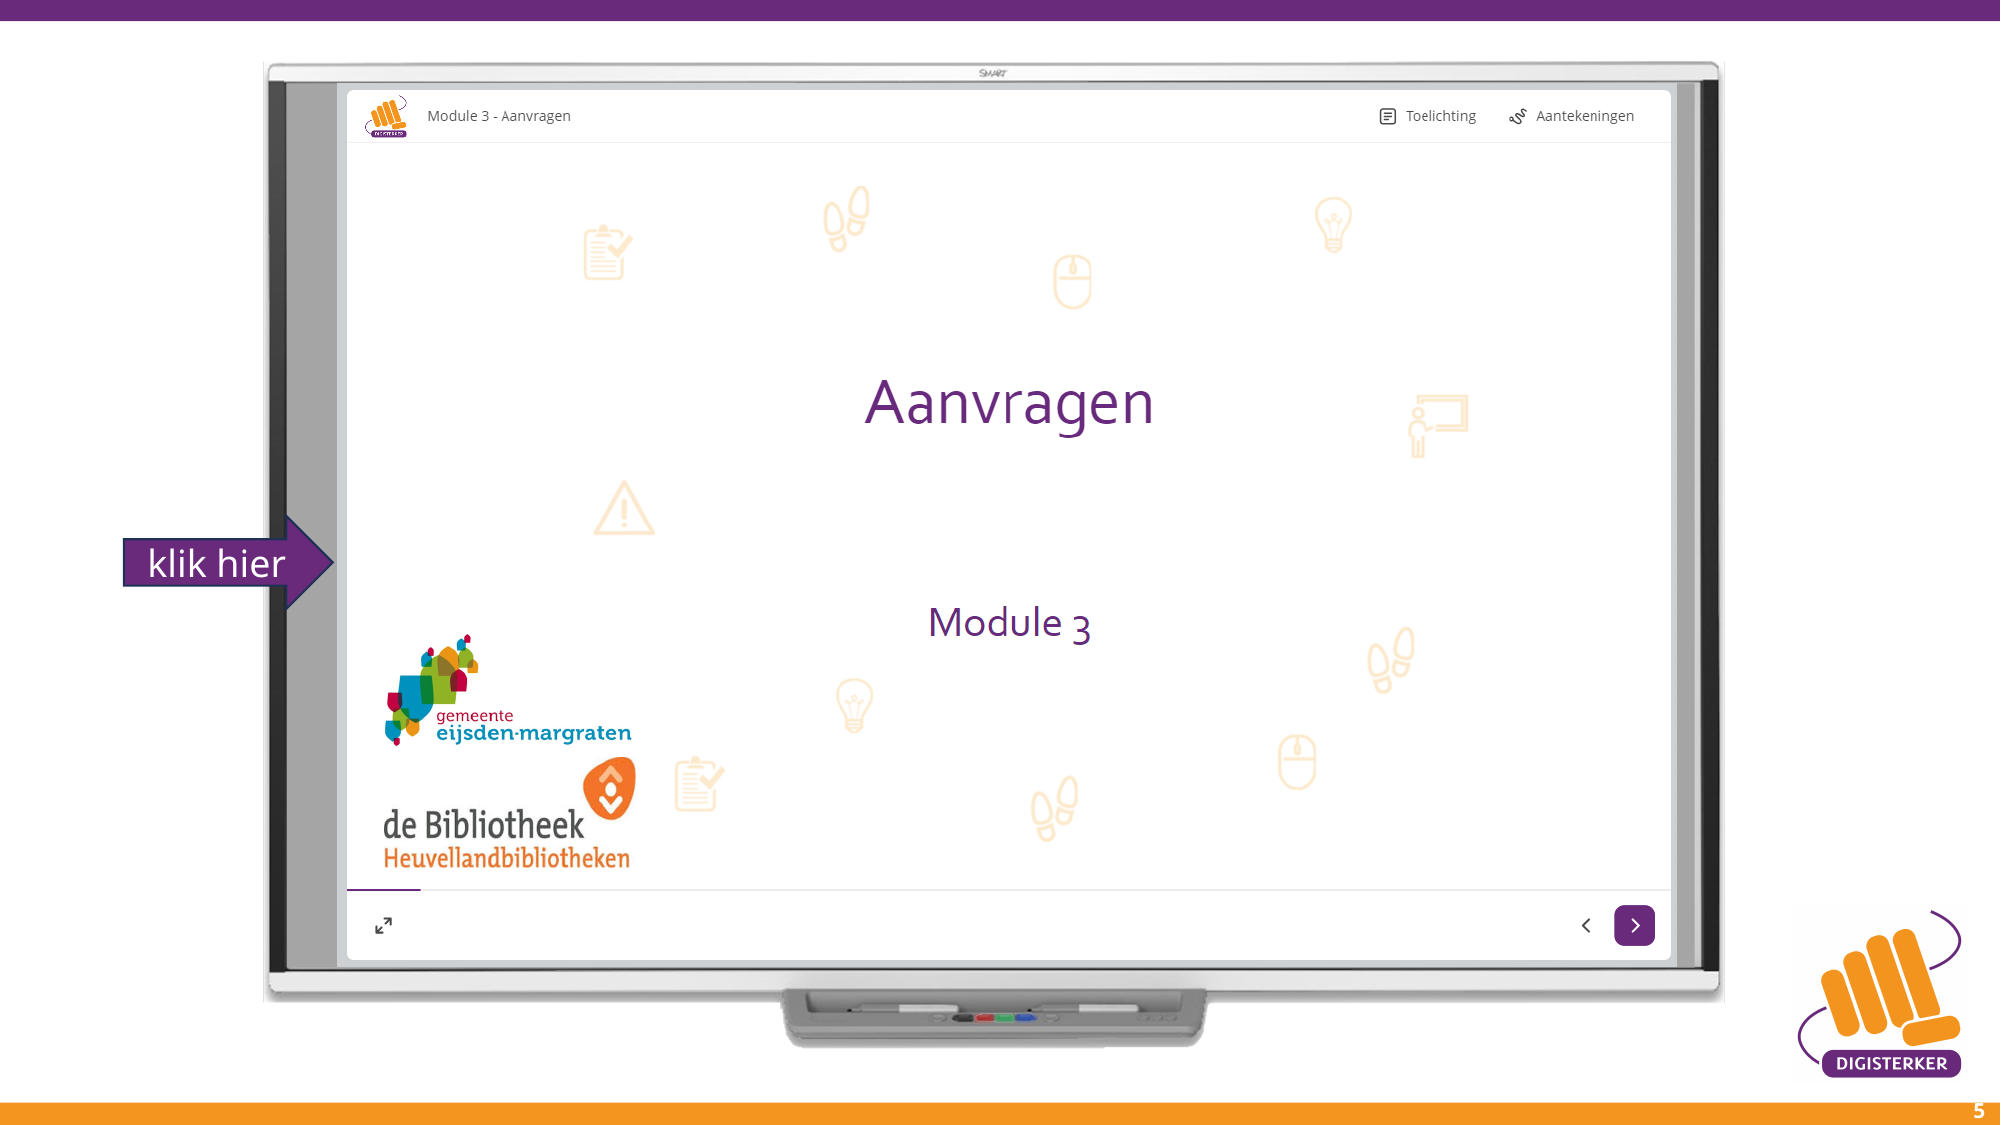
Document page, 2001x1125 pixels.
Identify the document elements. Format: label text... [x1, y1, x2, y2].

picture [1791, 906, 1967, 1082]
picture [251, 59, 1749, 1066]
slide_number 5 [1704, 1082, 2000, 1125]
text_box klik hier [122, 538, 251, 587]
